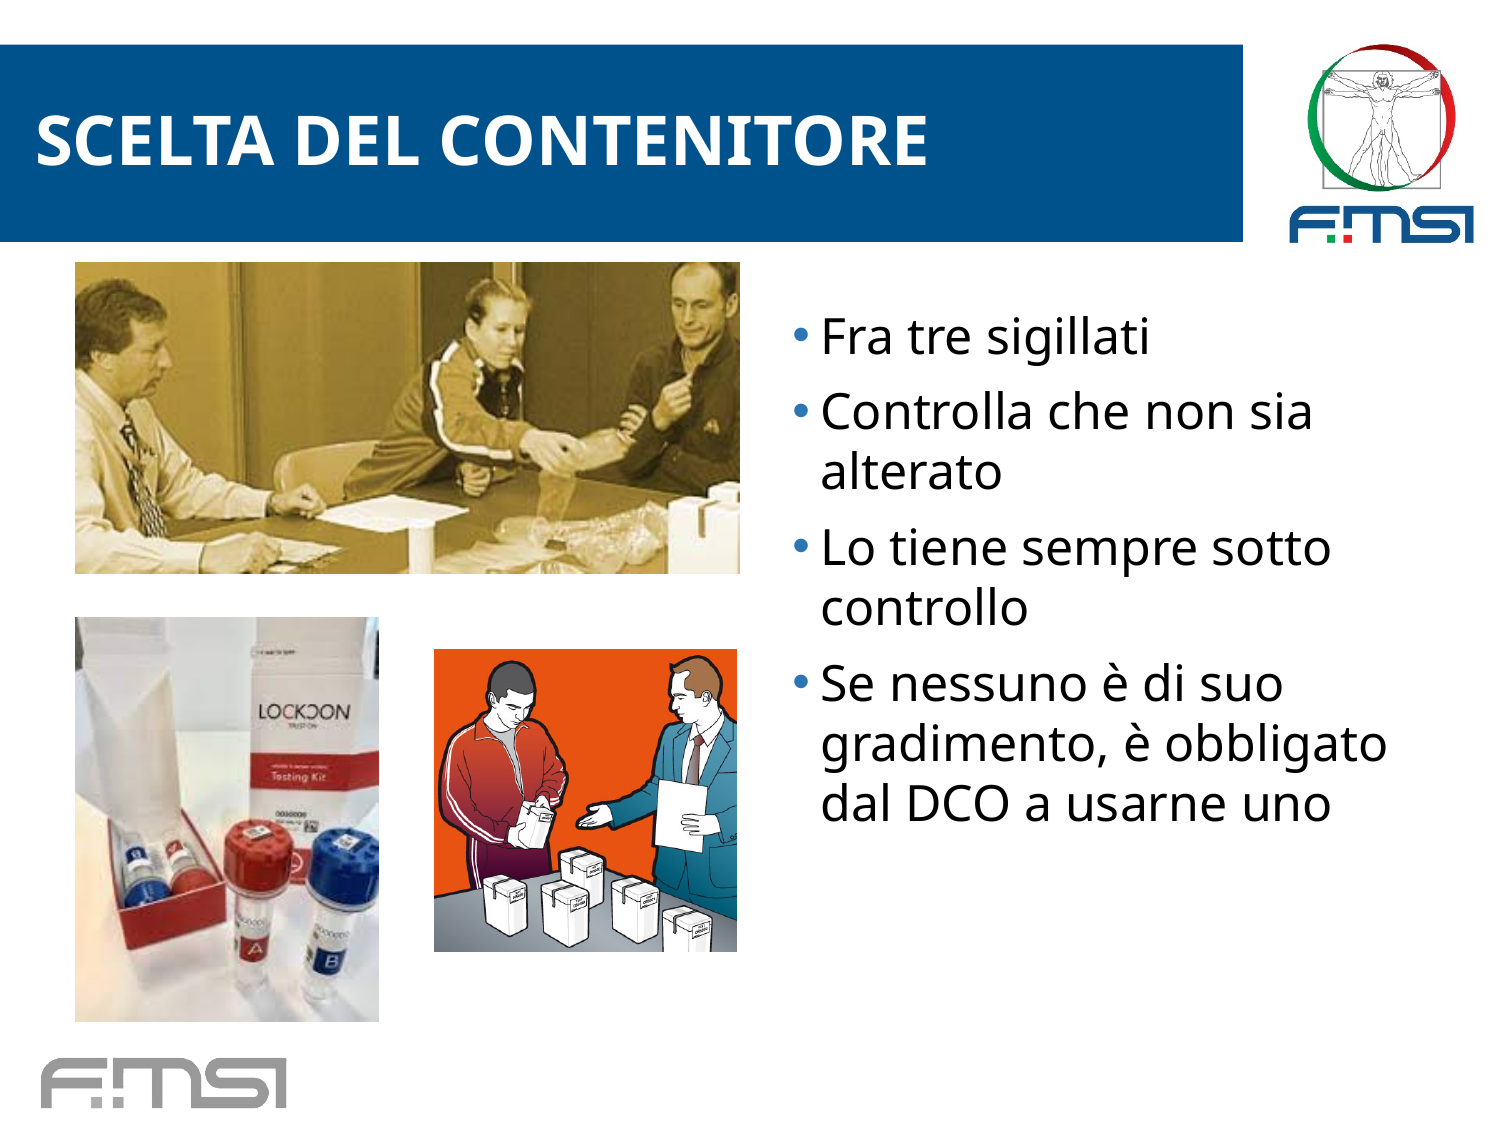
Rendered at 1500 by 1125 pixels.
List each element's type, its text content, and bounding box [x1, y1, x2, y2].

picture [74, 617, 379, 1022]
picture [74, 262, 740, 574]
title SCELTA DEL CONTENITORE [19, 49, 1303, 238]
picture [434, 649, 737, 953]
list Fra tre sigillati Controlla che non sia alterato Lo tiene sempre sotto controllo Se nessuno è di suo gradimento, è obbligato dal DCO a usarne uno [777, 296, 1466, 1094]
picture [1268, 24, 1499, 270]
